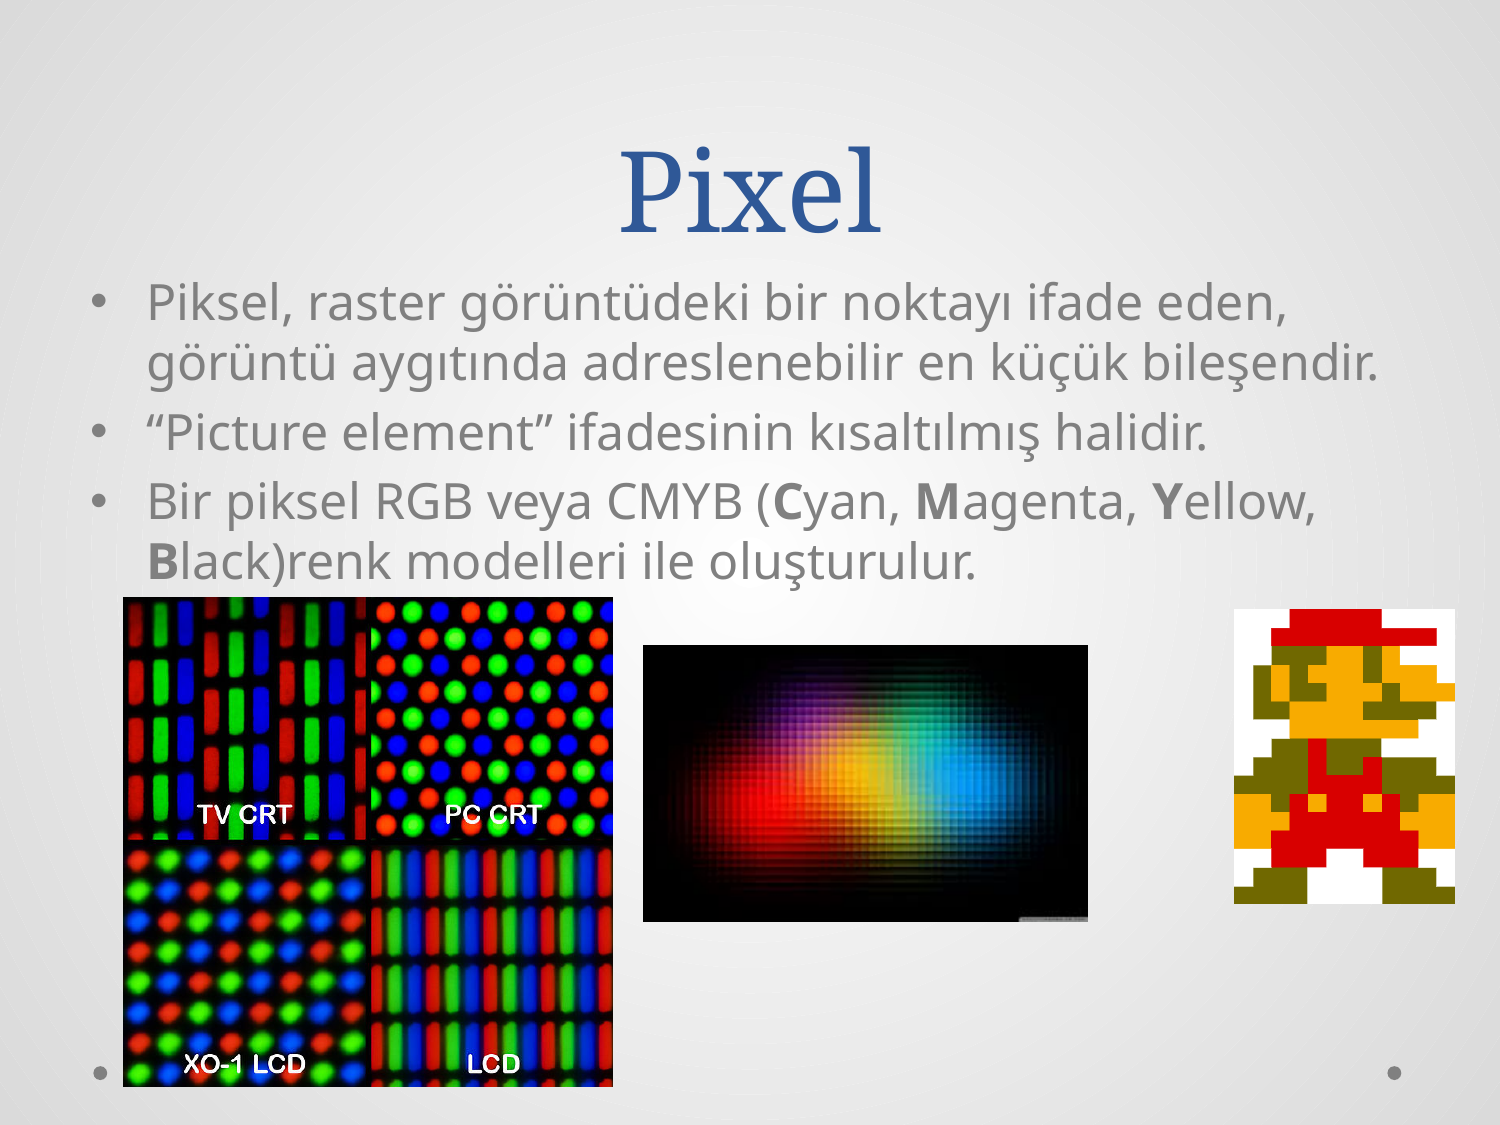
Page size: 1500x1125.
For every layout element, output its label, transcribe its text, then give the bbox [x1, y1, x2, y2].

picture [1234, 609, 1456, 905]
title Pixel [75, 0, 1425, 262]
picture [123, 597, 613, 1087]
picture [643, 644, 1088, 922]
list Piksel, raster görüntüdeki bir noktayı ifade eden, görüntü aygıtında adreslenebilir en küçük bileşendir. “Picture element” ifadesinin kısaltılmış halidir. Bir piksel RGB veya CMYB (Cyan, Magenta, Yellow, Black)renk modelleri ile oluşturulur. [75, 262, 1425, 1005]
